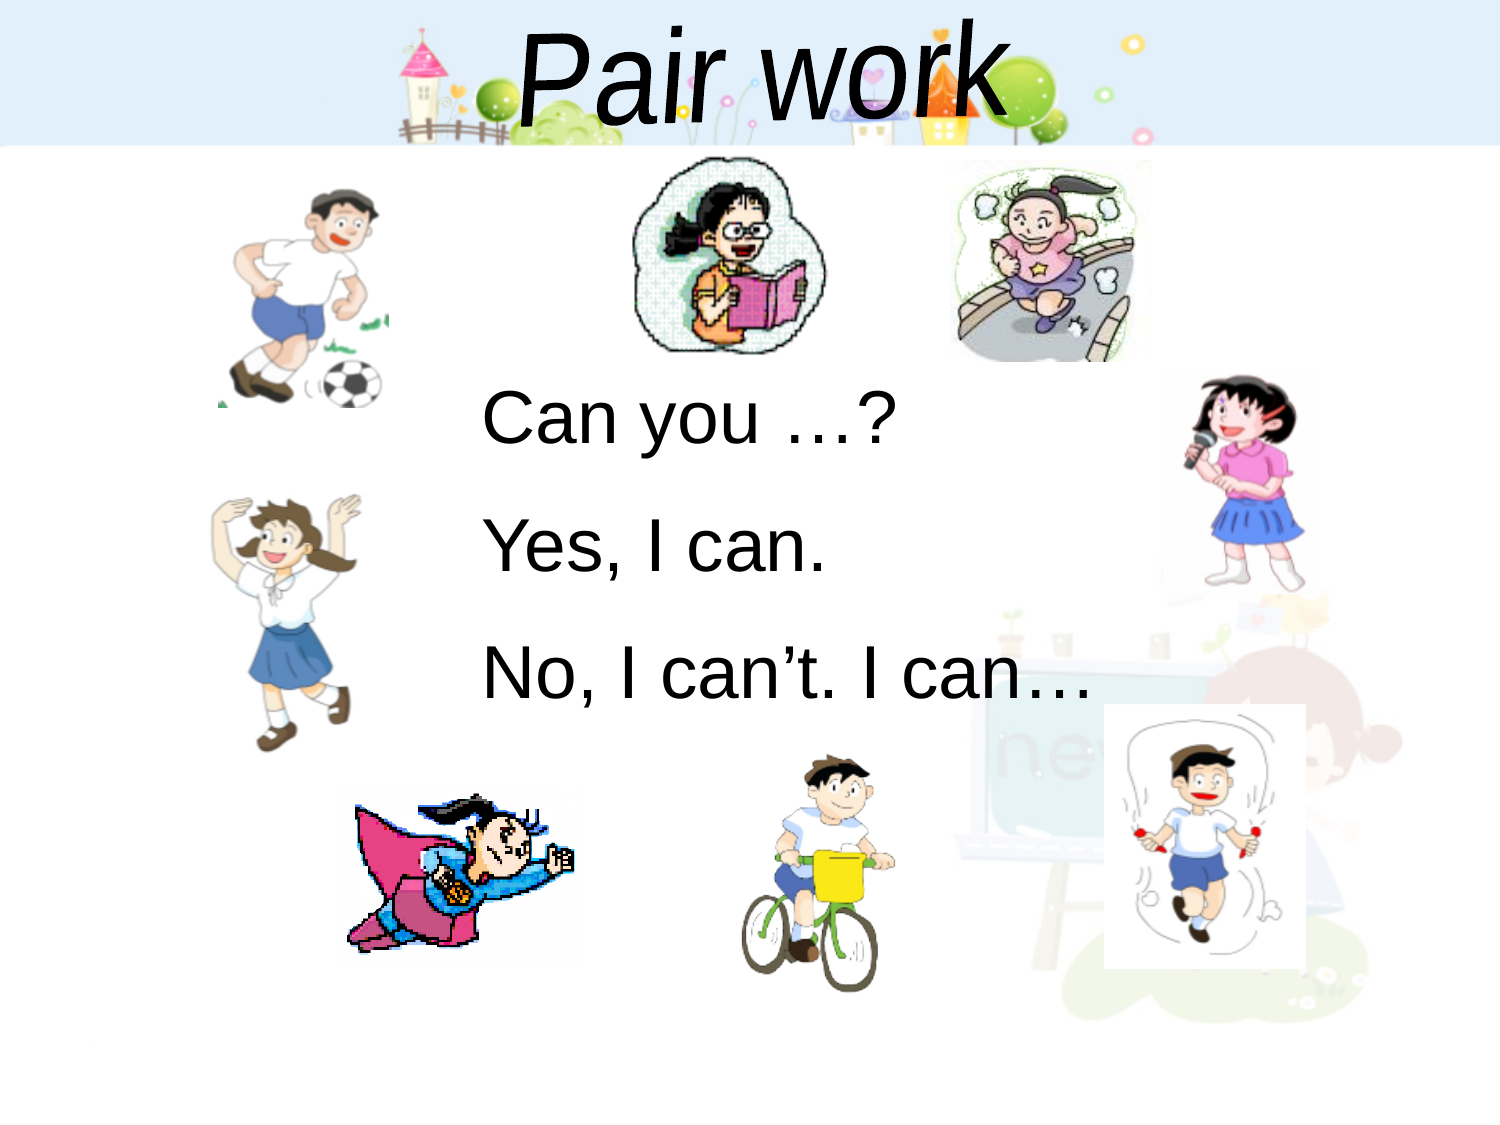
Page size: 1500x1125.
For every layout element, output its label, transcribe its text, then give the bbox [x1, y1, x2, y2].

picture [0, 0, 1500, 1125]
text_box Can you …? Yes, I can. No, I can’t. I can… [466, 361, 1164, 722]
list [336, 786, 585, 962]
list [950, 160, 1152, 362]
